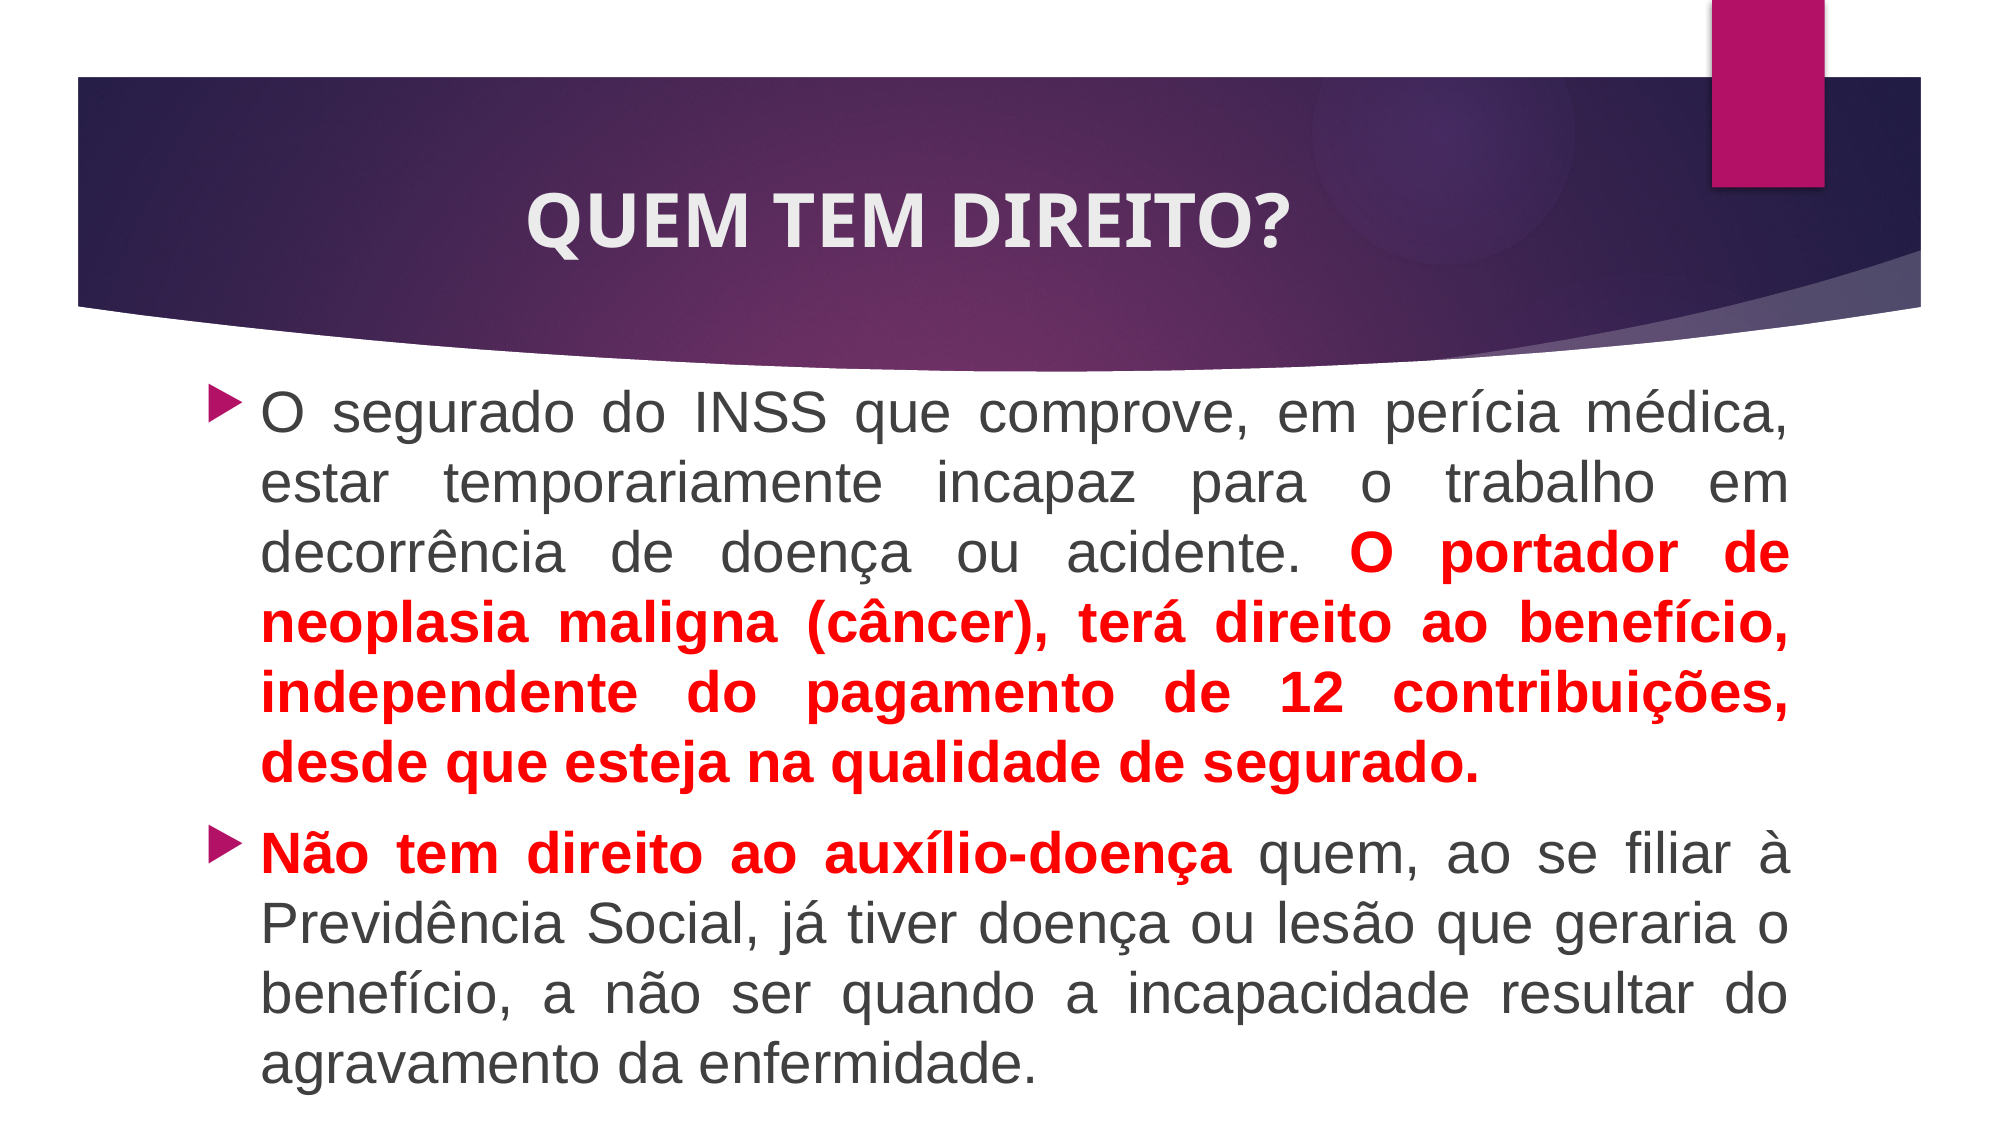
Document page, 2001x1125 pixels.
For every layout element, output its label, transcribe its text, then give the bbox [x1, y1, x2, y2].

list O segurado do INSS que comprove, em perícia médica, estar temporariamente incapaz para o trabalho em decorrência de doença ou acidente. O portador de neoplasia maligna (câncer), terá direito ao benefício, independente do pagamento de 12 contribuições, desde que esteja na qualidade de segurado. Não tem direito ao auxílio-doença quem, ao se filiar à Previdência Social, já tiver doença ou lesão que geraria o benefício, a não ser quando a incapacidade resultar do agravamento da enfermidade. [189, 366, 1807, 1099]
title QUEM TEM DIREITO? [189, 159, 1627, 276]
